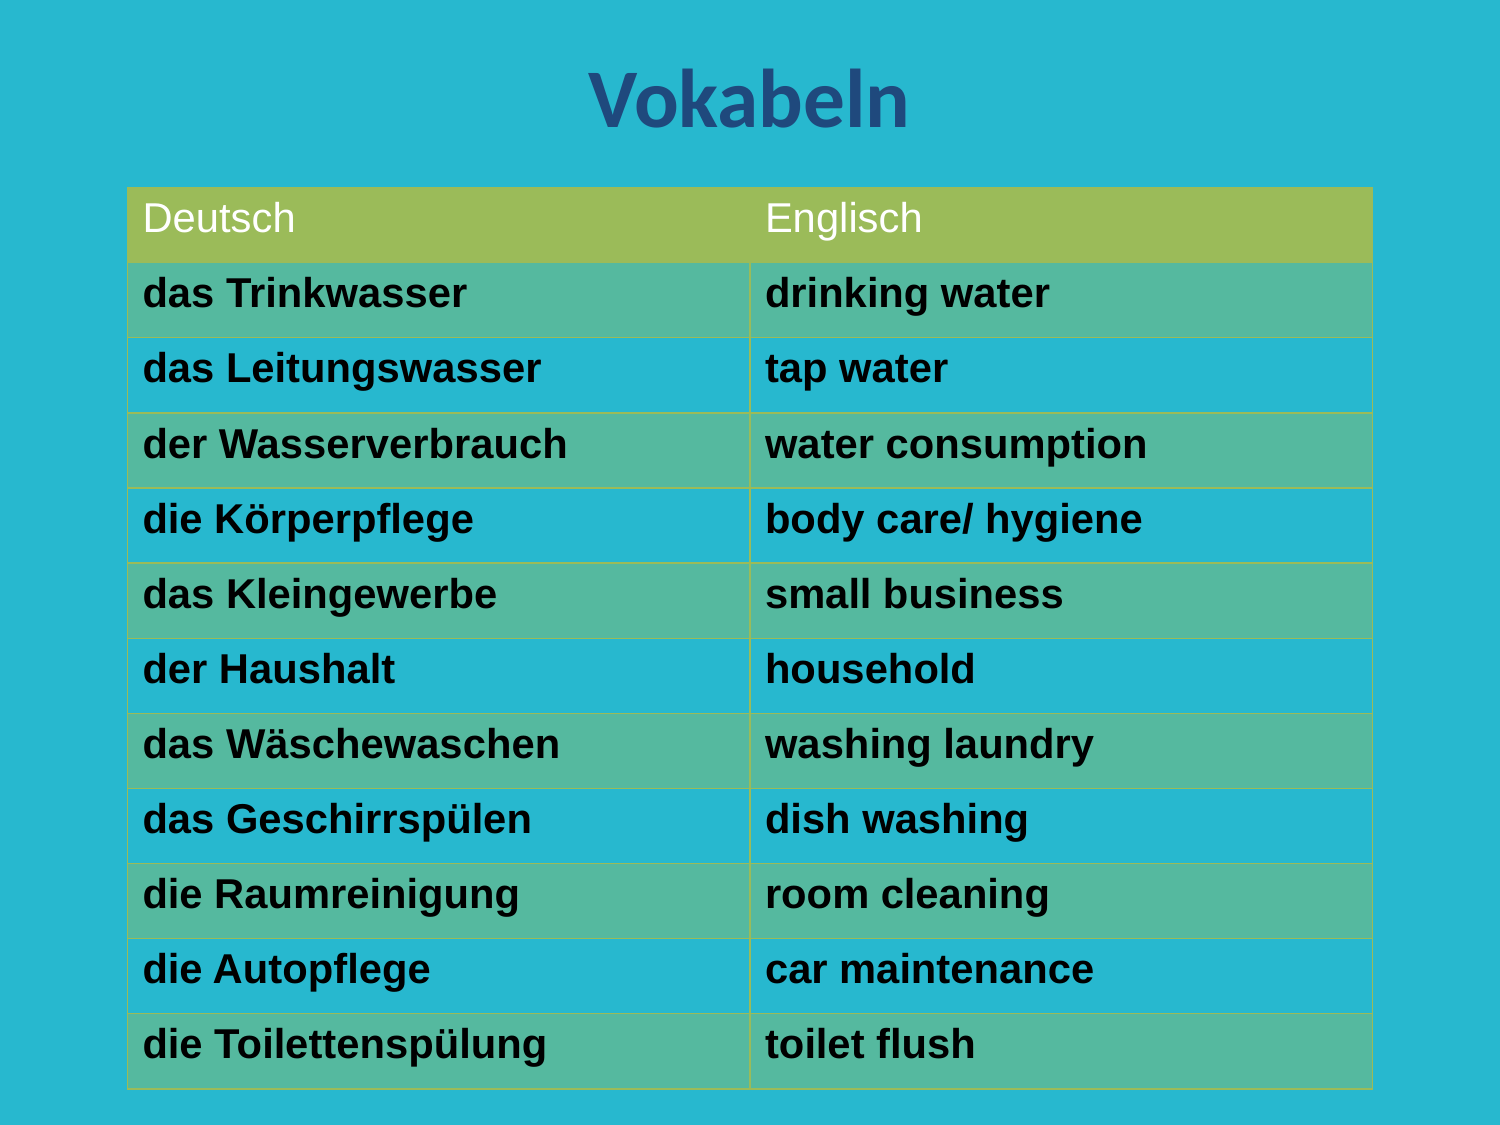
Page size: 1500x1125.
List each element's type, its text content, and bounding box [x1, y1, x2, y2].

table_cell tap water [751, 338, 1372, 412]
table_cell das Geschirrspülen [128, 789, 749, 863]
table_cell toilet flush [751, 1014, 1372, 1088]
table_cell der Haushalt [128, 639, 749, 713]
table_cell das Leitungswasser [128, 338, 749, 412]
table_cell die Autopflege [128, 939, 749, 1013]
table_cell das Trinkwasser [128, 263, 749, 337]
title Vokabeln [75, 0, 1425, 188]
table_cell die Toilettenspülung [128, 1014, 749, 1088]
table_cell body care/ hygiene [751, 489, 1372, 562]
table_cell water consumption [751, 414, 1372, 487]
table_cell household [751, 639, 1372, 713]
table_cell der Wasserverbrauch [128, 414, 749, 487]
table_cell washing laundry [751, 714, 1372, 788]
table_cell drinking water [751, 263, 1372, 337]
table_cell dish washing [751, 789, 1372, 863]
table_header Englisch [751, 188, 1372, 262]
table_cell die Körperpflege [128, 489, 749, 562]
table_cell das Wäschewaschen [128, 714, 749, 788]
table_cell die Raumreinigung [128, 864, 749, 938]
table_cell das Kleingewerbe [128, 564, 749, 638]
table_cell small business [751, 564, 1372, 638]
table_header Deutsch [128, 188, 749, 262]
table_cell room cleaning [751, 864, 1372, 938]
table_cell car maintenance [751, 939, 1372, 1013]
